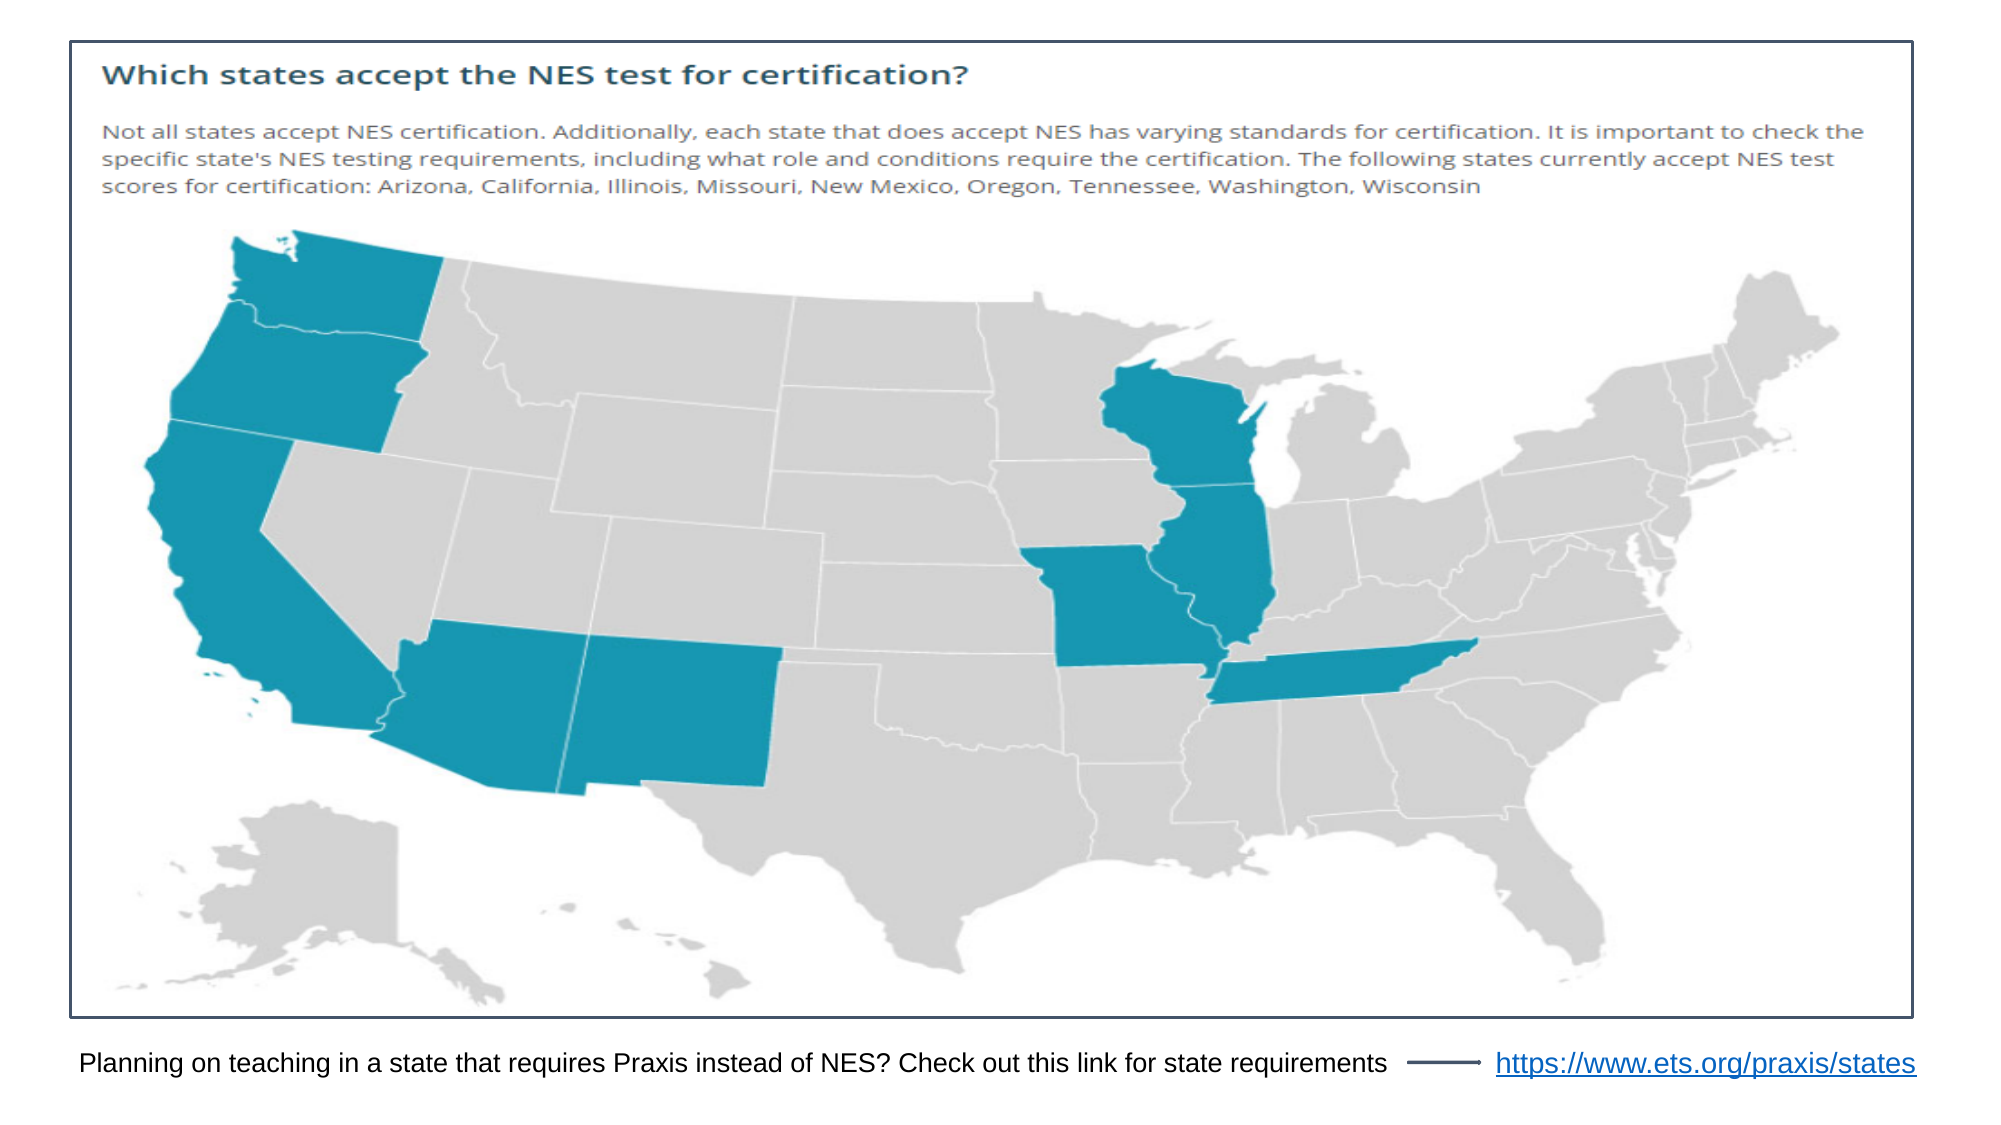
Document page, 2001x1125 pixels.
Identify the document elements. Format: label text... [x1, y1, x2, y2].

text_box [1407, 1060, 1481, 1065]
text_box https://www.ets.org/praxis/states [1480, 1029, 1973, 1095]
text_box Planning on teaching in a state that requires Praxis instead of NES? Check out this link for state requirements [63, 1030, 1505, 1093]
picture [72, 43, 1912, 1017]
